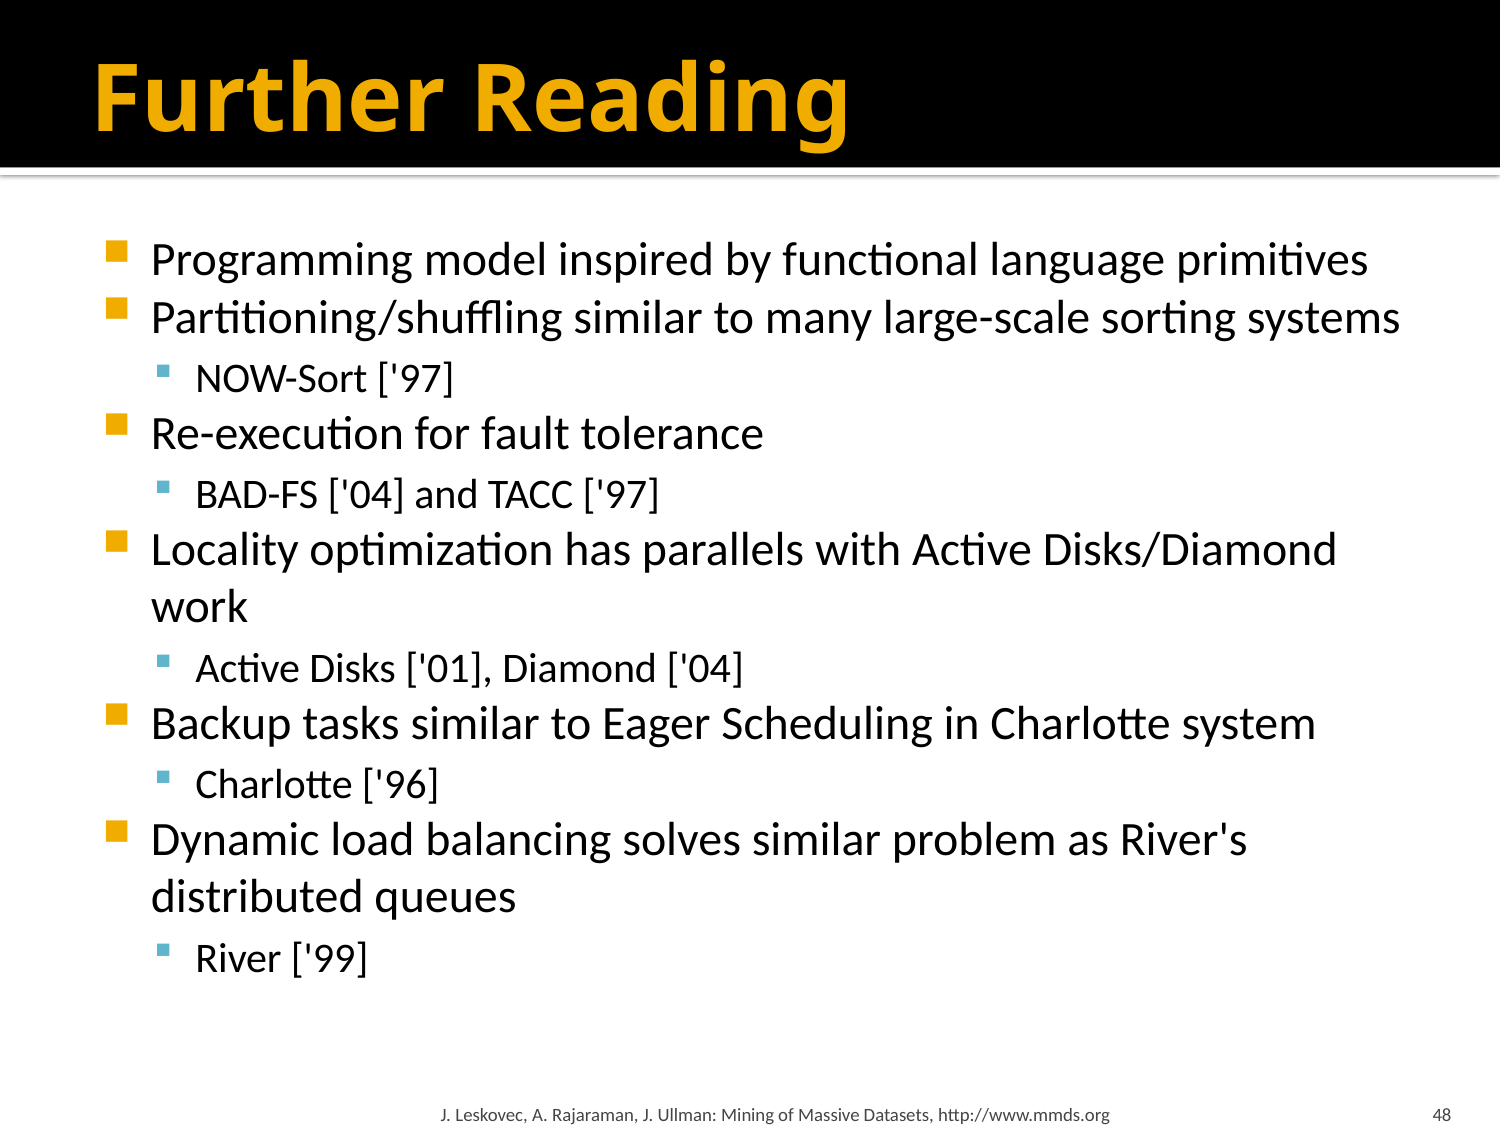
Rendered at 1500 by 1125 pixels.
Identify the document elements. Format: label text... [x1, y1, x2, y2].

footer J. Leskovec, A. Rajaraman, J. Ullman: Mining of Massive Datasets, http://www.mmds.org [433, 1080, 1337, 1125]
title Further Reading [75, 12, 1425, 175]
slide_number 48 [1345, 1080, 1467, 1125]
list Programming model inspired by functional language primitives Partitioning/shuffling similar to many large-scale sorting systems NOW-Sort ['97] Re-execution for fault tolerance BAD-FS ['04] and TACC ['97] Locality optimization has parallels with Active Disks/Diamond work Active Disks ['01], Diamond ['04] Backup tasks similar to Eager Scheduling in Charlotte system Charlotte ['96] Dynamic load balancing solves similar problem as River's distributed queues River ['99] [75, 212, 1425, 1075]
